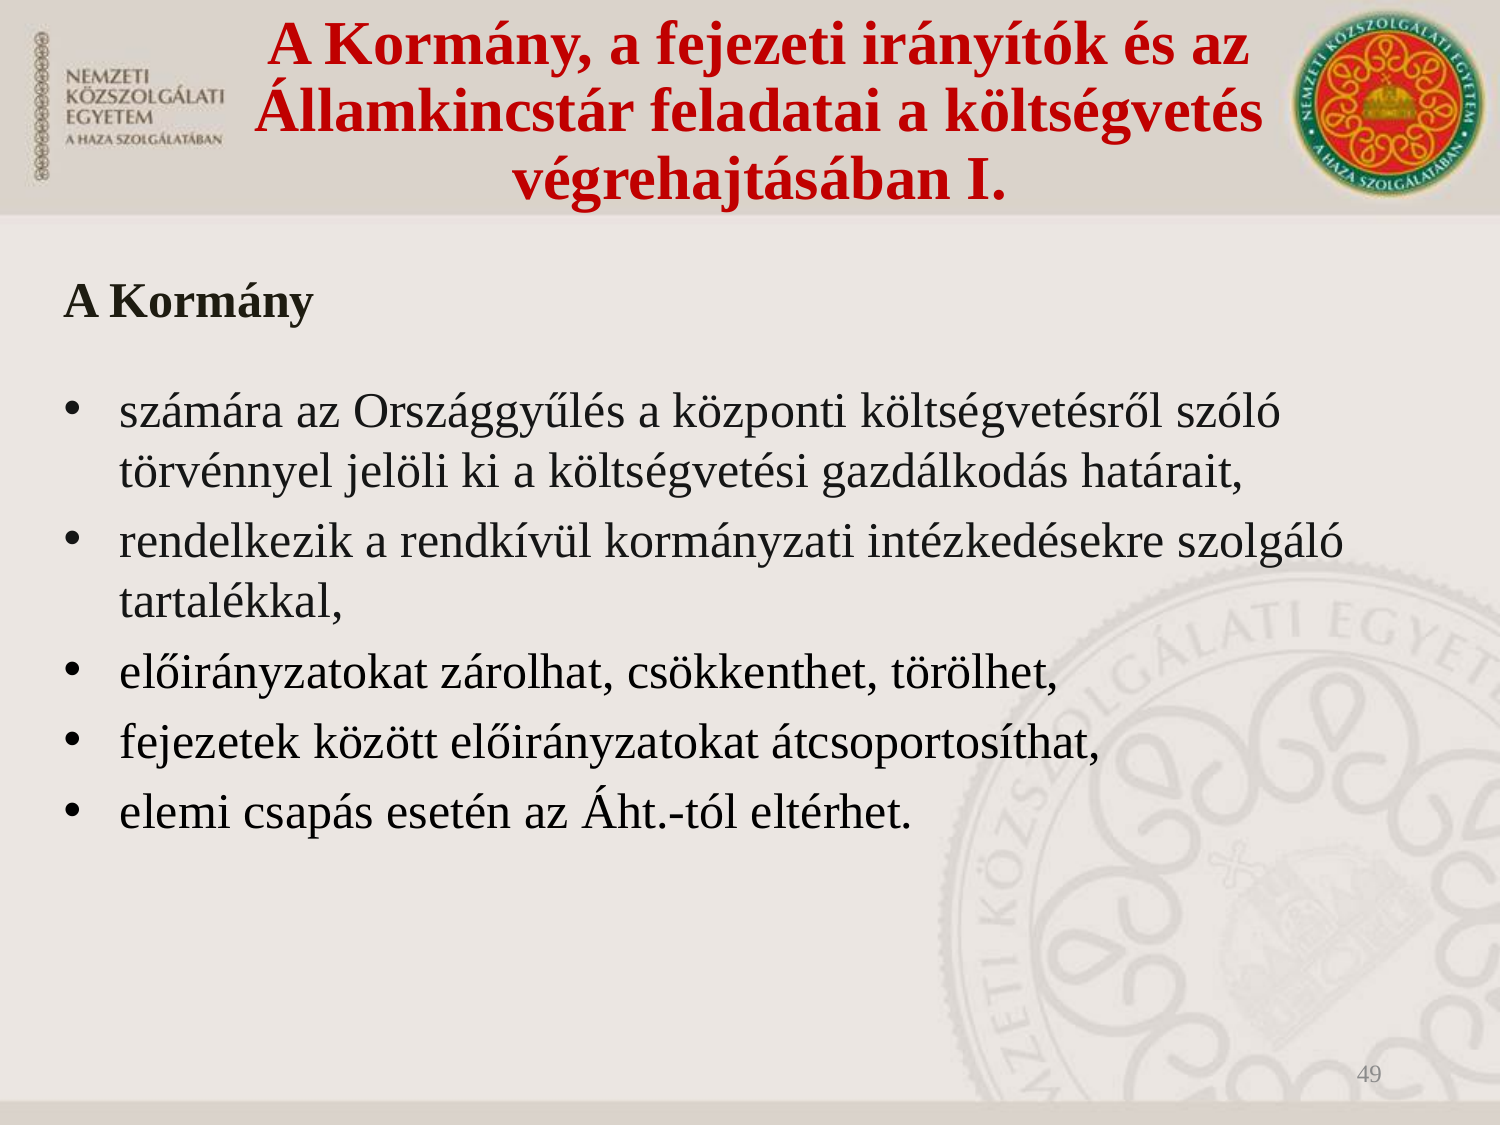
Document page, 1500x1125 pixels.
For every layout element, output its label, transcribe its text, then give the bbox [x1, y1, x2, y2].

title A Kormány, a fejezeti irányítók és az Államkincstár feladatai a költségvetés végrehajtásában I. [151, 27, 1368, 221]
text_box A Kormány [48, 259, 599, 335]
picture [0, 0, 1500, 1125]
text_box számára az Országgyűlés a központi költségvetésről szóló törvénnyel jelöli ki a költségvetési gazdálkodás határait, rendelkezik a rendkívül kormányzati intézkedésekre szolgáló tartalékkal, előirányzatokat zárolhat, csökkenthet, törölhet, fejezetek között előirányzatokat átcsoportosíthat, elemi csapás esetén az Áht.-tól eltérhet. [48, 370, 1471, 917]
slide_number 49 [1059, 1042, 1397, 1103]
